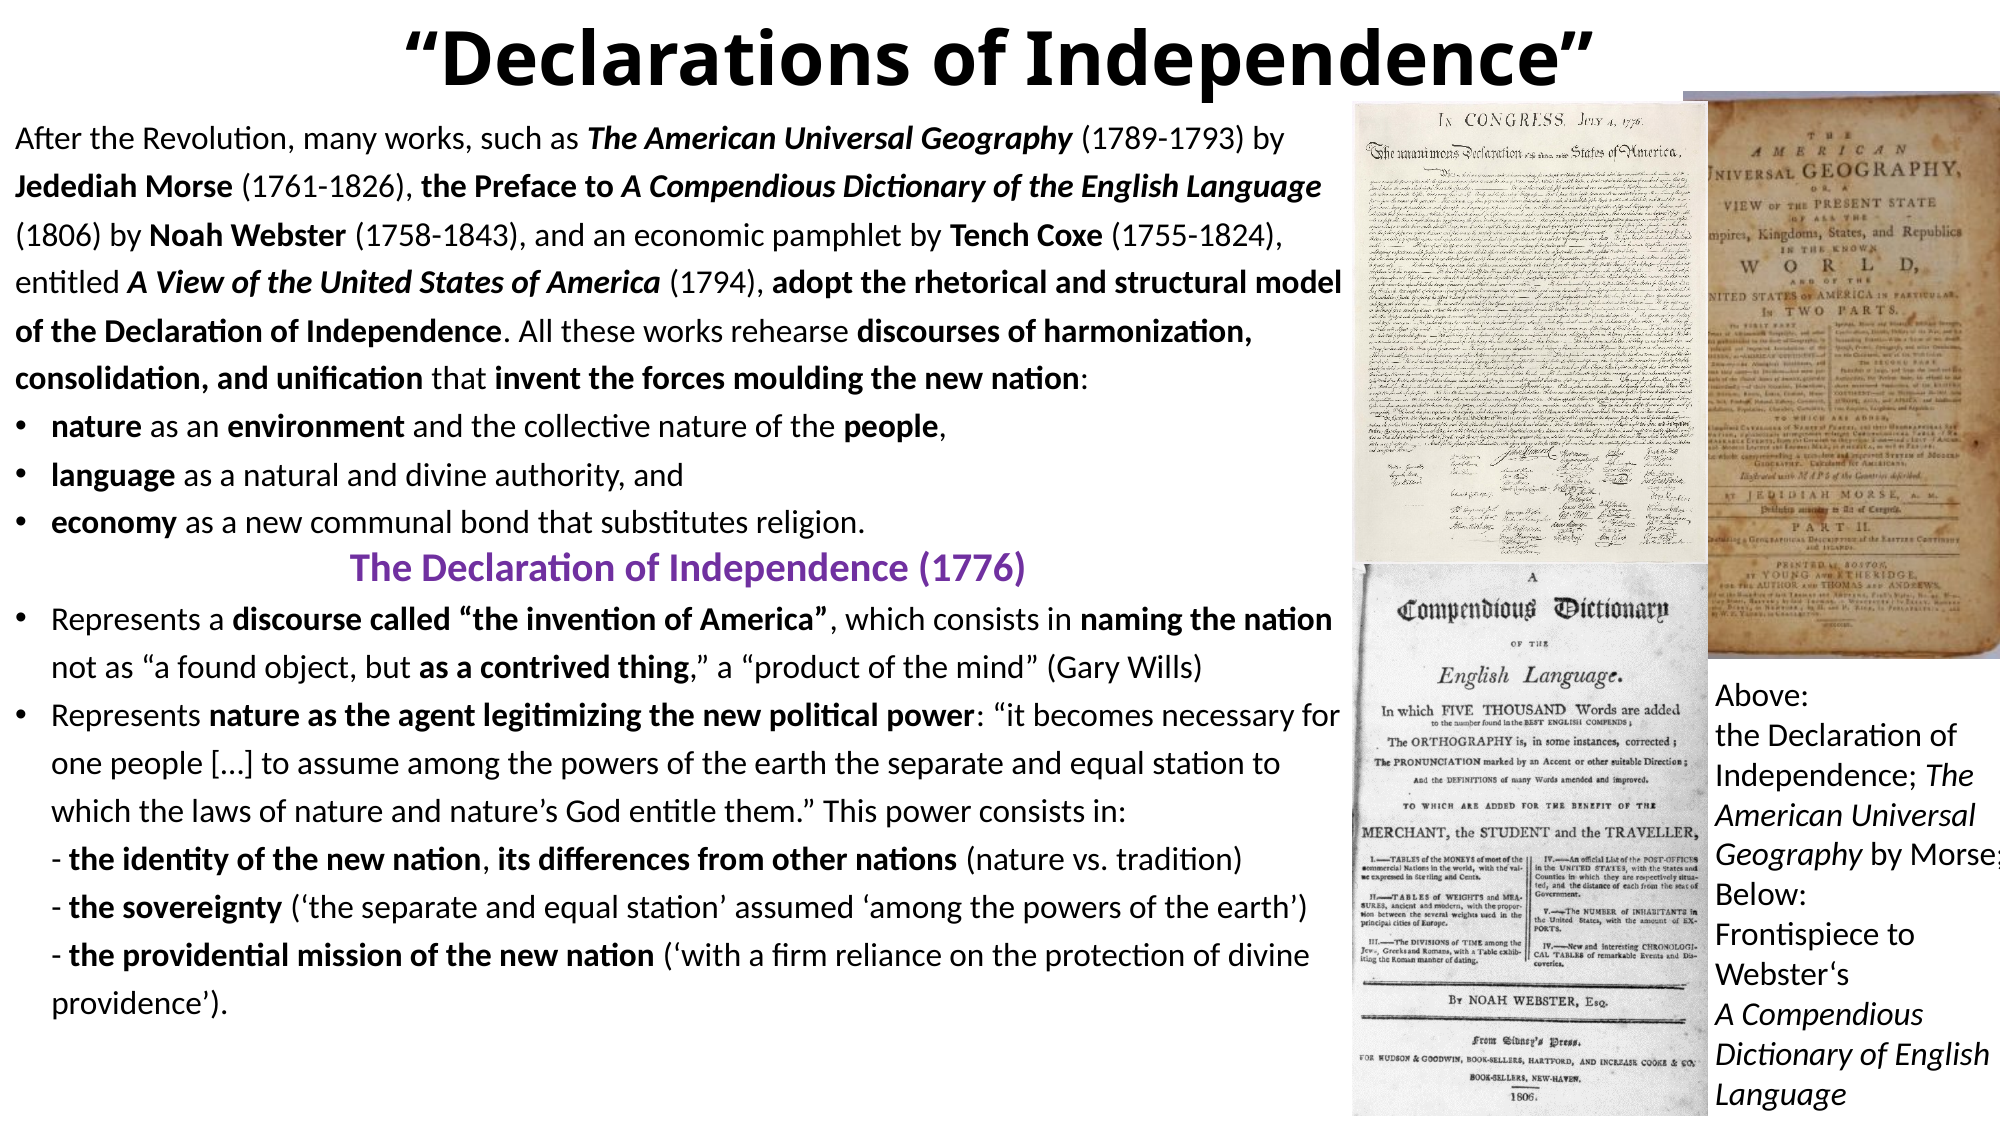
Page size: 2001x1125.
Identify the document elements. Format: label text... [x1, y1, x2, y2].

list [1683, 91, 2000, 659]
picture [1352, 101, 1708, 1116]
title “Declarations of Independence” [137, 0, 1863, 101]
list After the Revolution, many works, such as The American Universal Geography (1789-1793) by Jedediah Morse (1761-1826), the Preface to A Compendious Dictionary of the English Language (1806) by Noah Webster (1758-1843), and an economic pamphlet by Tench Coxe (1755-1824), entitled A View of the United States of America (1794), adopt the rhetorical and structural model of the Declaration of Independence. All these works rehearse discourses of harmonization, consolidation, and unification that invent the forces moulding the new nation: nature as an environment and the collective nature of the people, language as a natural and divine authority, and economy as a new communal bond that substitutes religion. The Declaration of Independence (1776) Represents a discourse called “the invention of America”, which consists in naming the nation not as “a found object, but as a contrived thing,” a “product of the mind” (Gary Wills) Represents nature as the agent legitimizing the new political power: “it becomes necessary for one people […] to assume among the powers of the earth the separate and equal station to which the laws of nature and nature’s God entitle them.” This power consists in: - the identity of the new nation, its differences from other nations (nature vs. tradition) - the sovereignty (‘the separate and equal station’ assumed ‘among the powers of the earth’) - the providential mission of the new nation (‘with a firm reliance on the protection of divine providence’). [0, 101, 1377, 1125]
text_box Above: the Declaration of Independence; The American Universal Geography by Morse; Below: Frontispiece to Webster‘s A Compendious Dictionary of English Language [1700, 665, 2000, 1120]
